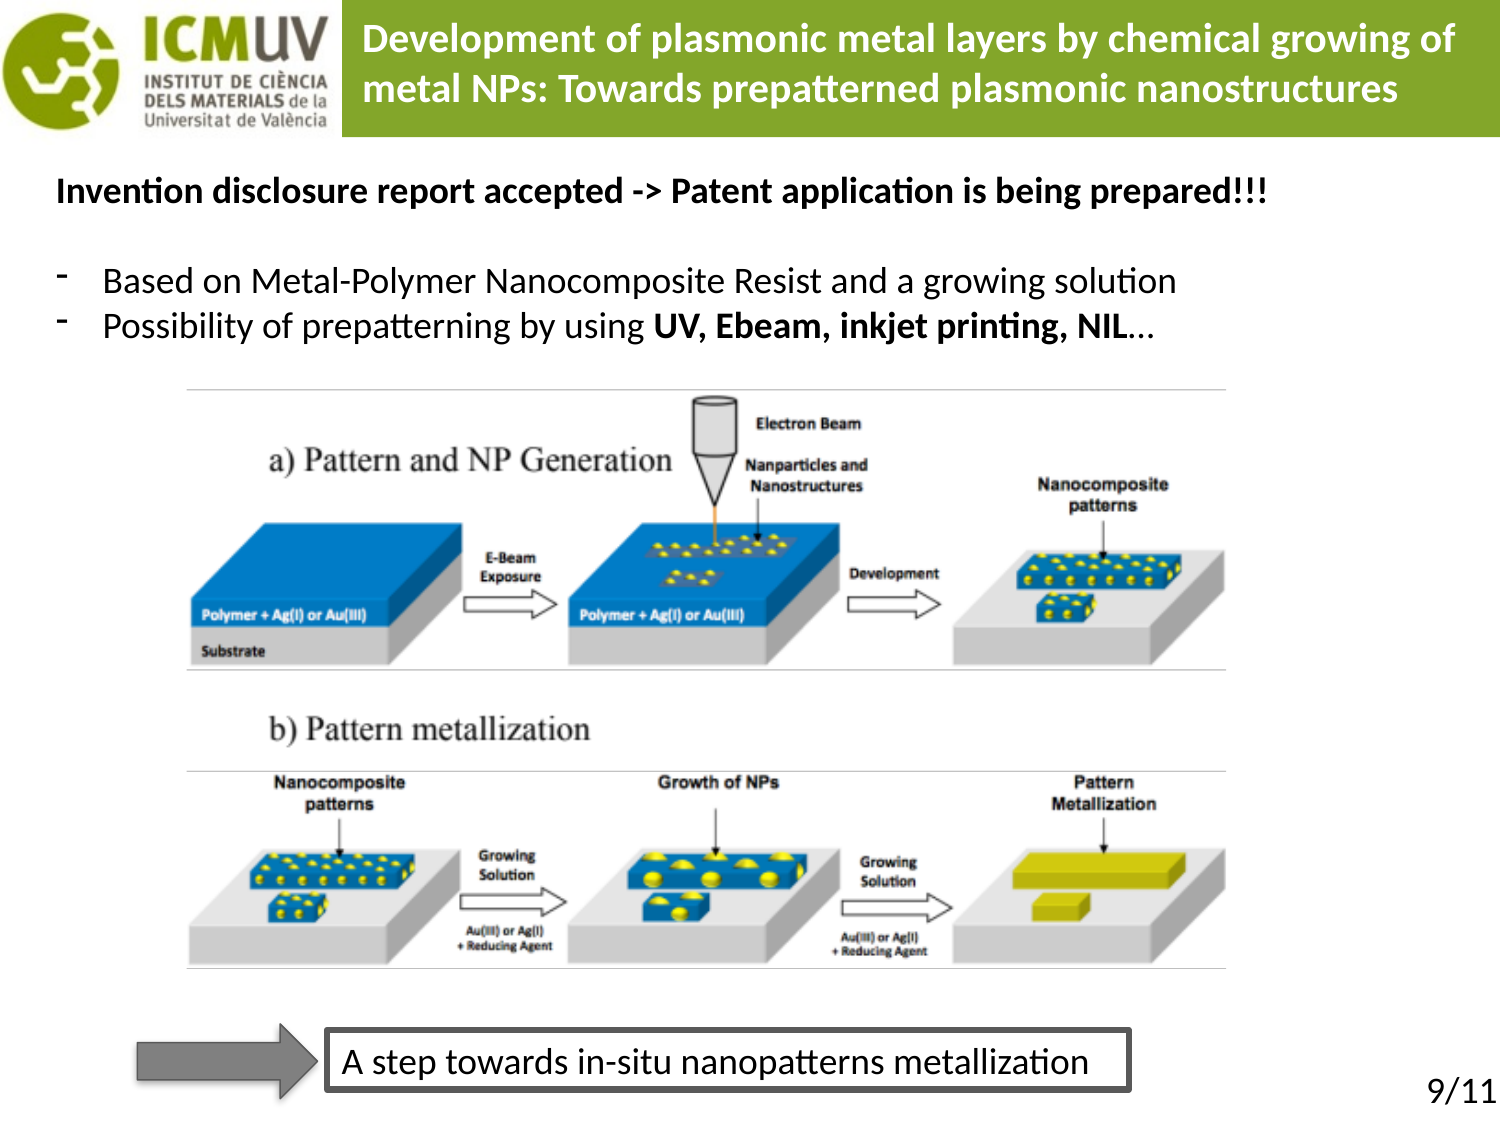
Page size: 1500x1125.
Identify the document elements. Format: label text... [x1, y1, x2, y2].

text_box Invention disclosure report accepted -> Patent application is being prepared!!! Based on Metal-Polymer Nanocomposite Resist and a growing solution Possibility of prepatterning by using UV, Ebeam, inkjet printing, NIL… [41, 158, 1294, 354]
text_box A step towards in-situ nanopatterns metallization [326, 1031, 1129, 1090]
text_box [0, 0, 1500, 145]
text_box [136, 1031, 319, 1100]
text_box 9/11 [1411, 1058, 1500, 1119]
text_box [186, 346, 1227, 1023]
